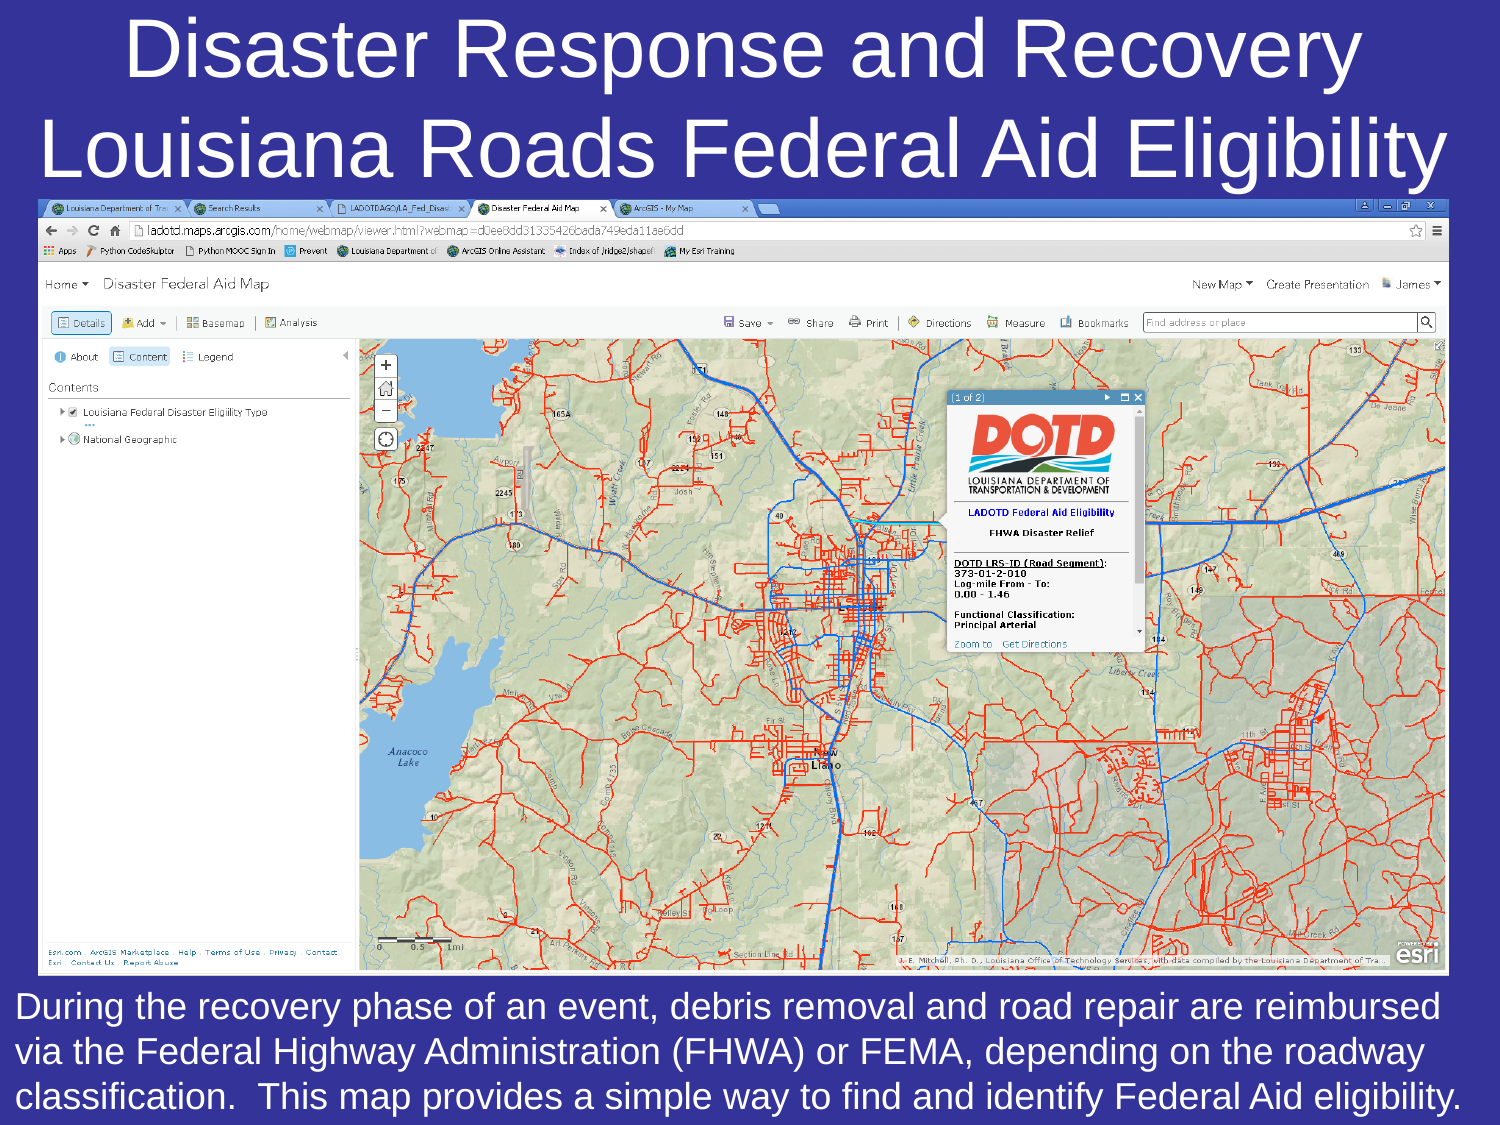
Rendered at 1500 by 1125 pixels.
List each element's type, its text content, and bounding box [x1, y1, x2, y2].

title Disaster Response and Recovery Louisiana Roads Federal Aid Eligibility [0, 0, 1488, 188]
picture [38, 199, 1449, 976]
text_box During the recovery phase of an event, debris removal and road repair are reimbursed via the Federal Highway Administration (FHWA) or FEMA, depending on the roadway classification. This map provides a simple way to find and identify Federal Aid eligibility. [0, 974, 1500, 1125]
